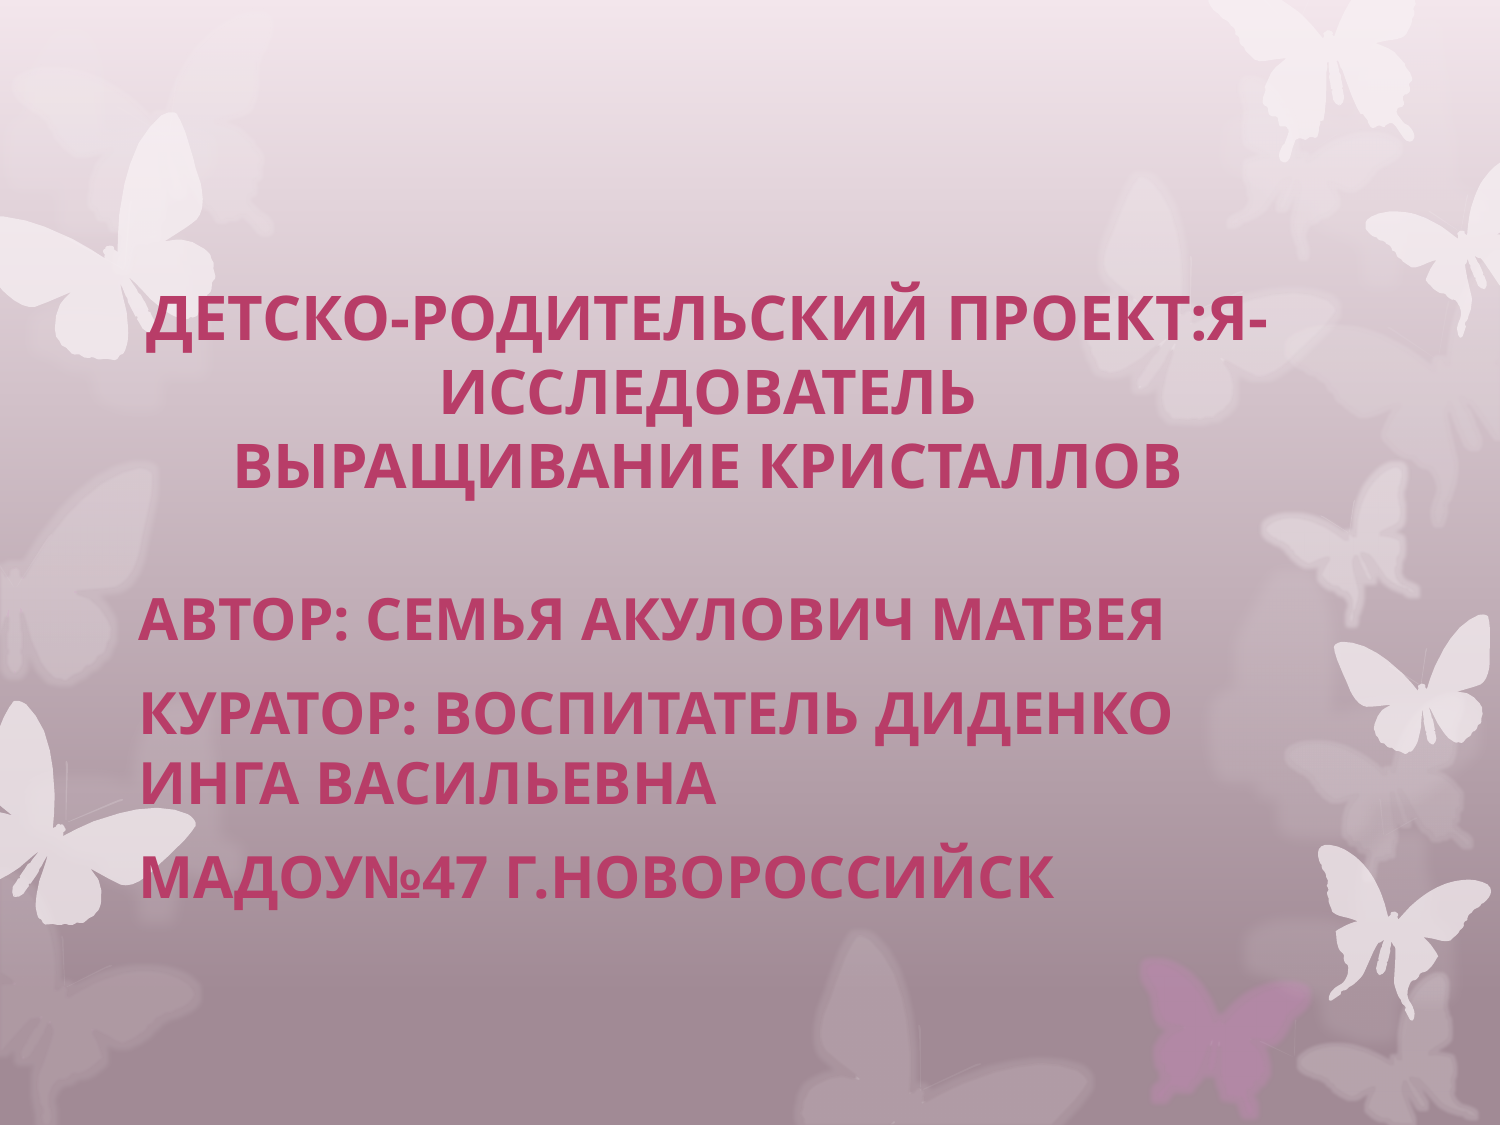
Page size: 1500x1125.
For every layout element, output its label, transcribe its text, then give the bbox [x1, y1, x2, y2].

title ДЕТСКО-РОДИТЕЛЬСКИЙ Проект:Я-исследователь выращивание кристаллов [123, 267, 1292, 509]
subtitle Автор: СЕМЬЯ Акулович МатвеЯ КУРАТОР: ВОСПИТАТЕЛЬ ДИДЕНКО ИНГА ВАСИЛЬЕВНА МАДОУ№47 Г.НОВОРОССИЙСК [123, 574, 1292, 716]
